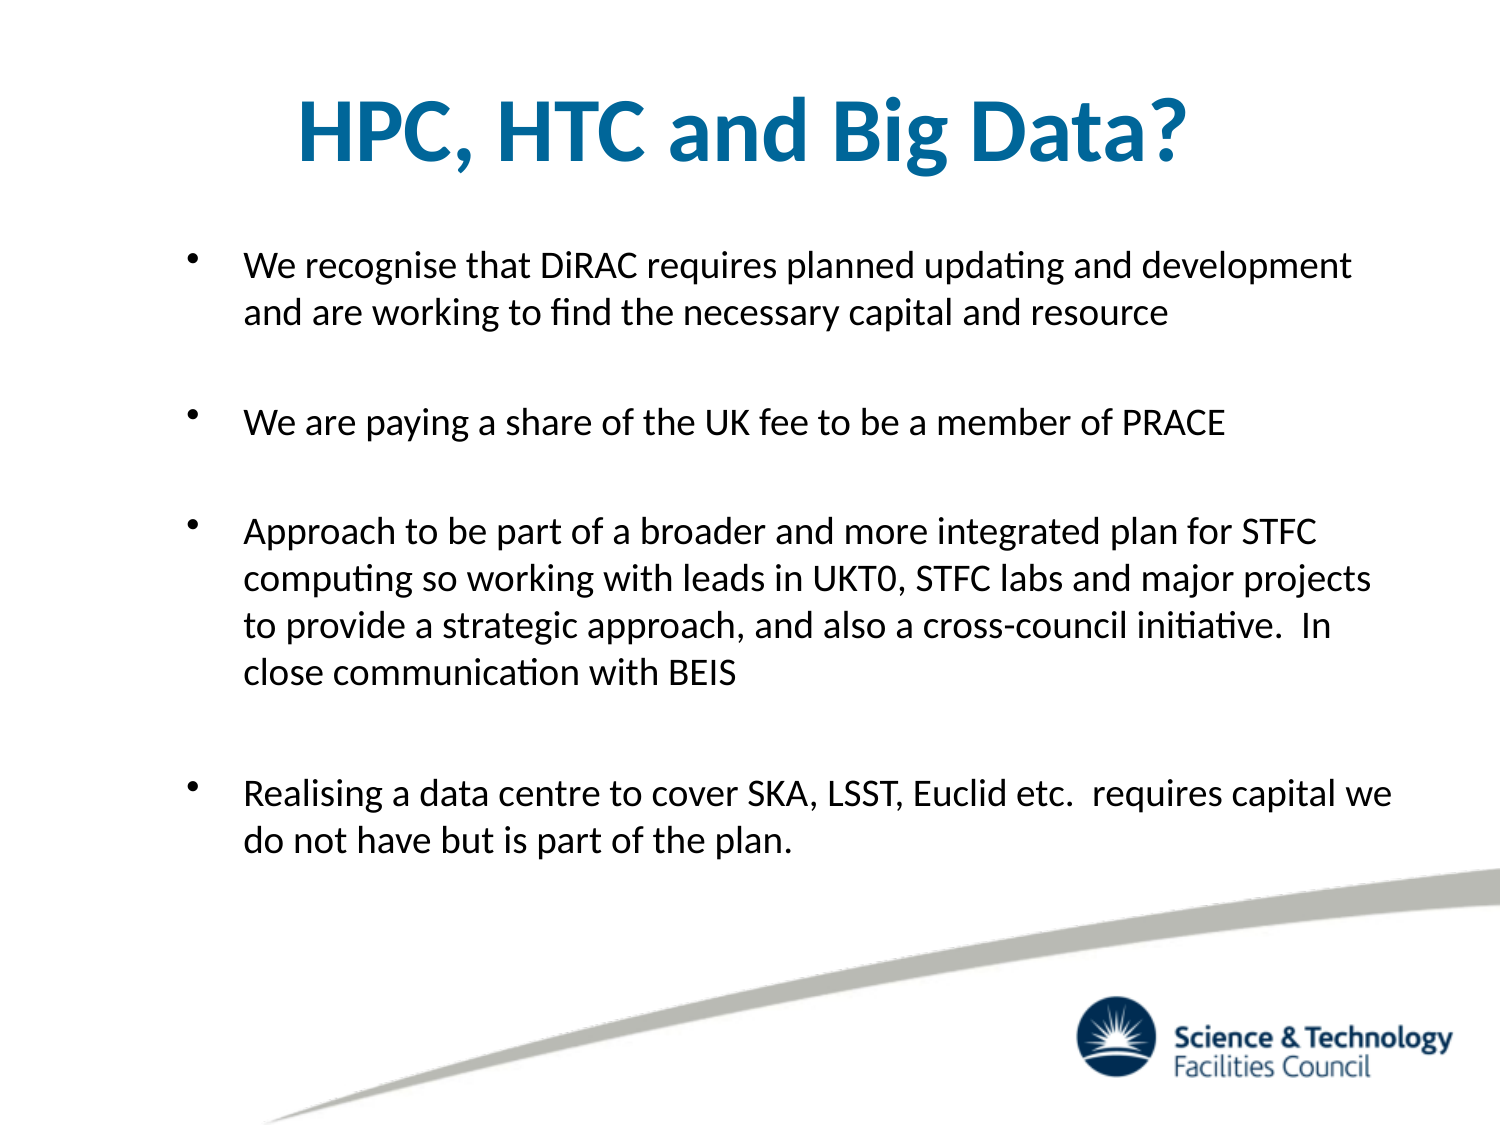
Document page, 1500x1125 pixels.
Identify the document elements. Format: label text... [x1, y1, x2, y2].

list We recognise that DiRAC requires planned updating and development and are working to find the necessary capital and resource We are paying a share of the UK fee to be a member of PRACE Approach to be part of a broader and more integrated plan for STFC computing so working with leads in UKT0, STFC labs and major projects to provide a strategic approach, and also a cross-council initiative. In close communication with BEIS Realising a data centre to cover SKA, LSST, Euclid etc. requires capital we do not have but is part of the plan. [171, 231, 1424, 879]
picture [256, 868, 1500, 1125]
title HPC, HTC and Big Data? [0, 30, 1495, 219]
